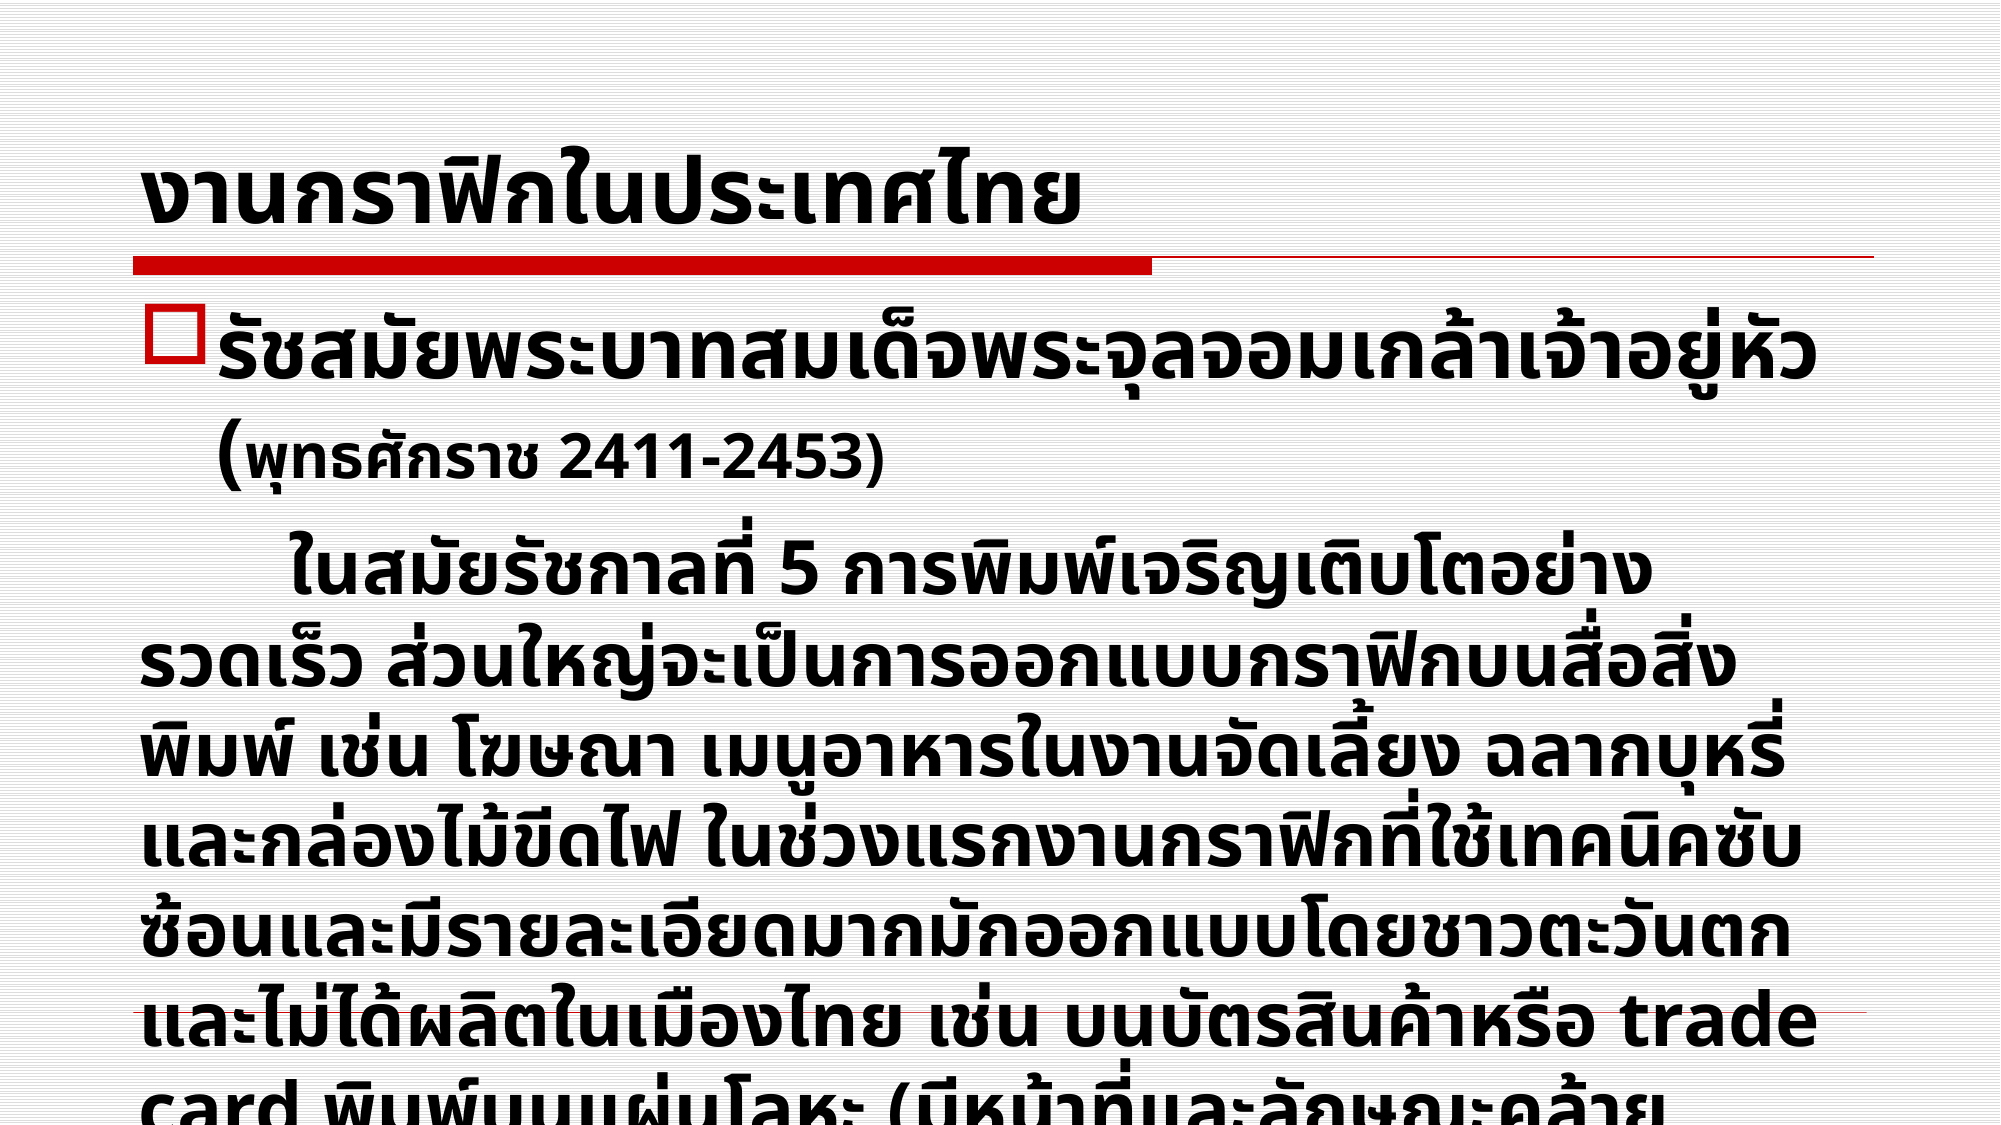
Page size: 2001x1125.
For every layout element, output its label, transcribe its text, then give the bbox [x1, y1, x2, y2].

title งานกราฟิกในประเทศไทย [125, 50, 1876, 250]
list รัชสมัยพระบาทสมเด็จพระจุลจอมเกล้าเจ้าอยู่หัว (พุทธศักราช 2411-2453) ในสมัยรัชกาลที่ 5 การพิมพ์เจริญเติบโตอย่างรวดเร็ว ส่วนใหญ่จะเป็นการออกแบบกราฟิกบนสื่อสิ่งพิมพ์ เช่น โฆษณา เมนูอาหารในงานจัดเลี้ยง ฉลากบุหรี่ และกล่องไม้ขีดไฟ ในช่วงแรกงานกราฟิกที่ใช้เทคนิคซับซ้อนและมีรายละเอียดมากมักออกแบบโดยชาวตะวันตกและไม่ได้ผลิตในเมืองไทย เช่น บนบัตรสินค้าหรือ trade card พิมพ์บนแผ่นโลหะ (มีหน้าที่และลักษณะคล้ายนามบัตรในปัจจุบัน) [123, 287, 1874, 988]
